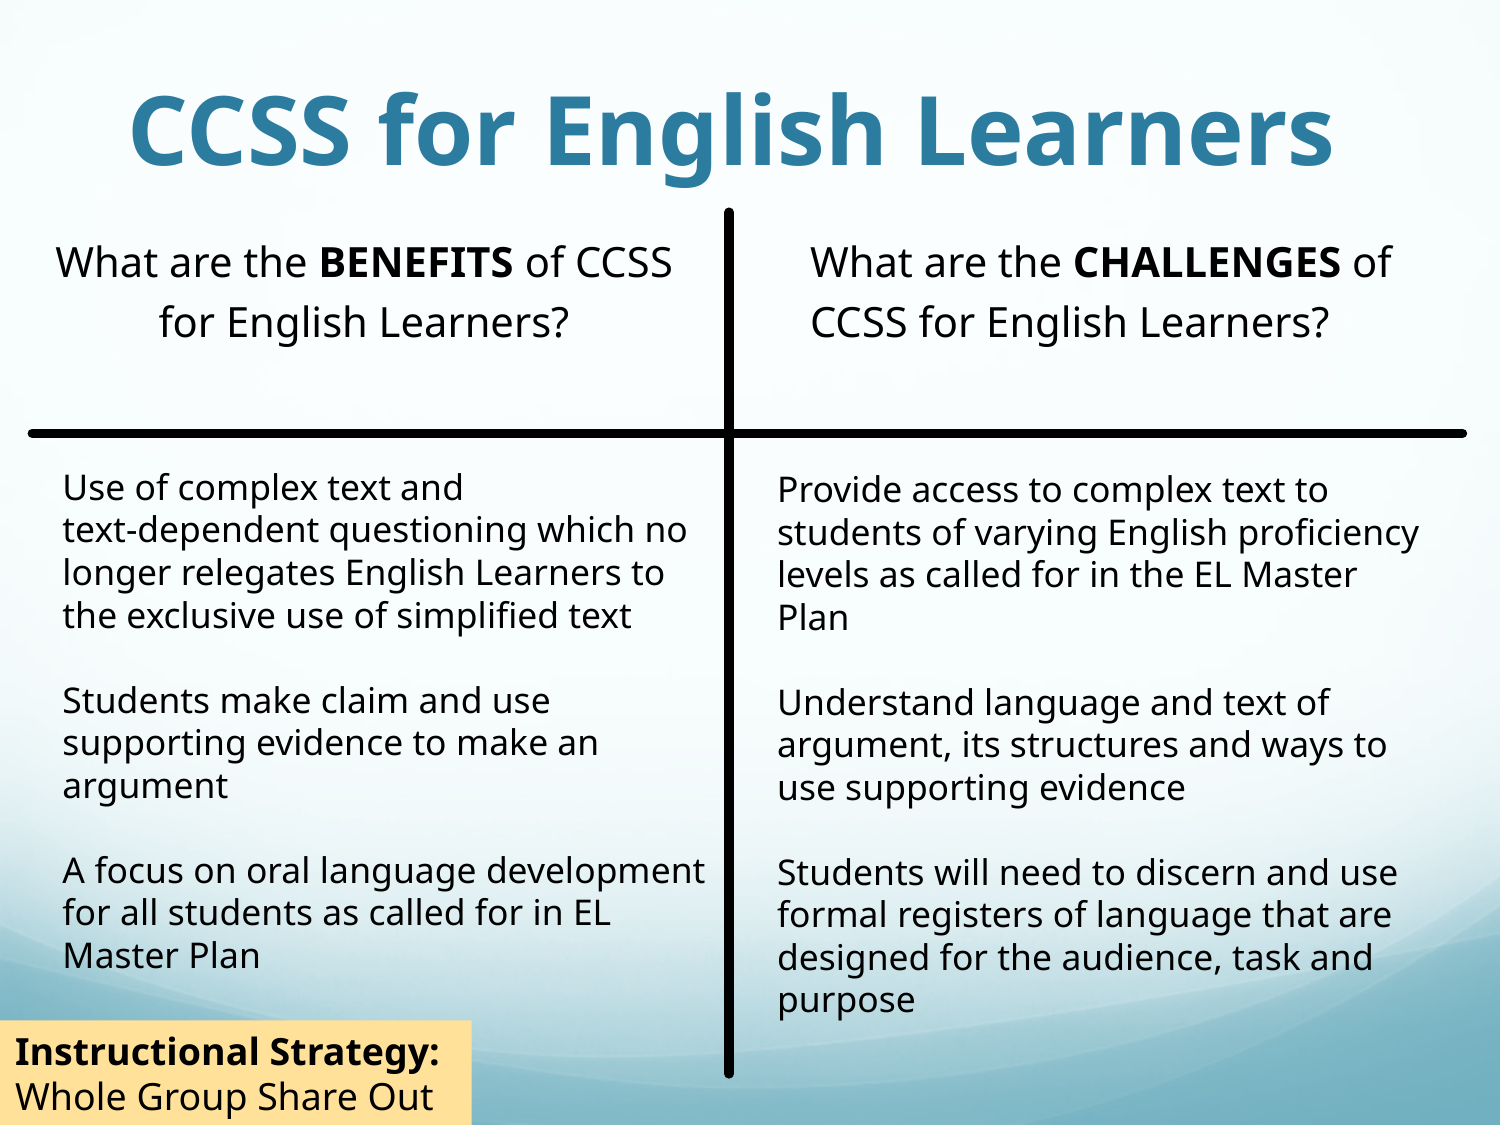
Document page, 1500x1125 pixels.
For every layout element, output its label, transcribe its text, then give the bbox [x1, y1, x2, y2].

text_box Use of complex text and text-dependent questioning which no longer relegates English Learners to the exclusive use of simplified text Students make claim and use supporting evidence to make an argument A focus on oral language development for all students as called for in EL Master Plan [47, 457, 730, 1109]
text_box Provide access to complex text to students of varying English proficiency levels as called for in the EL Master Plan Understand language and text of argument, its structures and ways to use supporting evidence Students will need to discern and use formal registers of language that are designed for the audience, task and purpose [761, 459, 1444, 1066]
text_box What are the CHALLENGES of CCSS for English Learners? [761, 211, 1463, 429]
text_box What are the CHALLENGES of CCSS for English Learners? [761, 446, 1463, 1073]
text_box What are the BENEFITS of CCSS for English Learners? [32, 443, 696, 1020]
text_box What are the BENEFITS of CCSS for English Learners? [32, 218, 696, 429]
text_box Instructional Strategy: Whole Group Share Out [0, 1020, 472, 1125]
text_box CCSS for English Learners [0, 48, 1463, 193]
